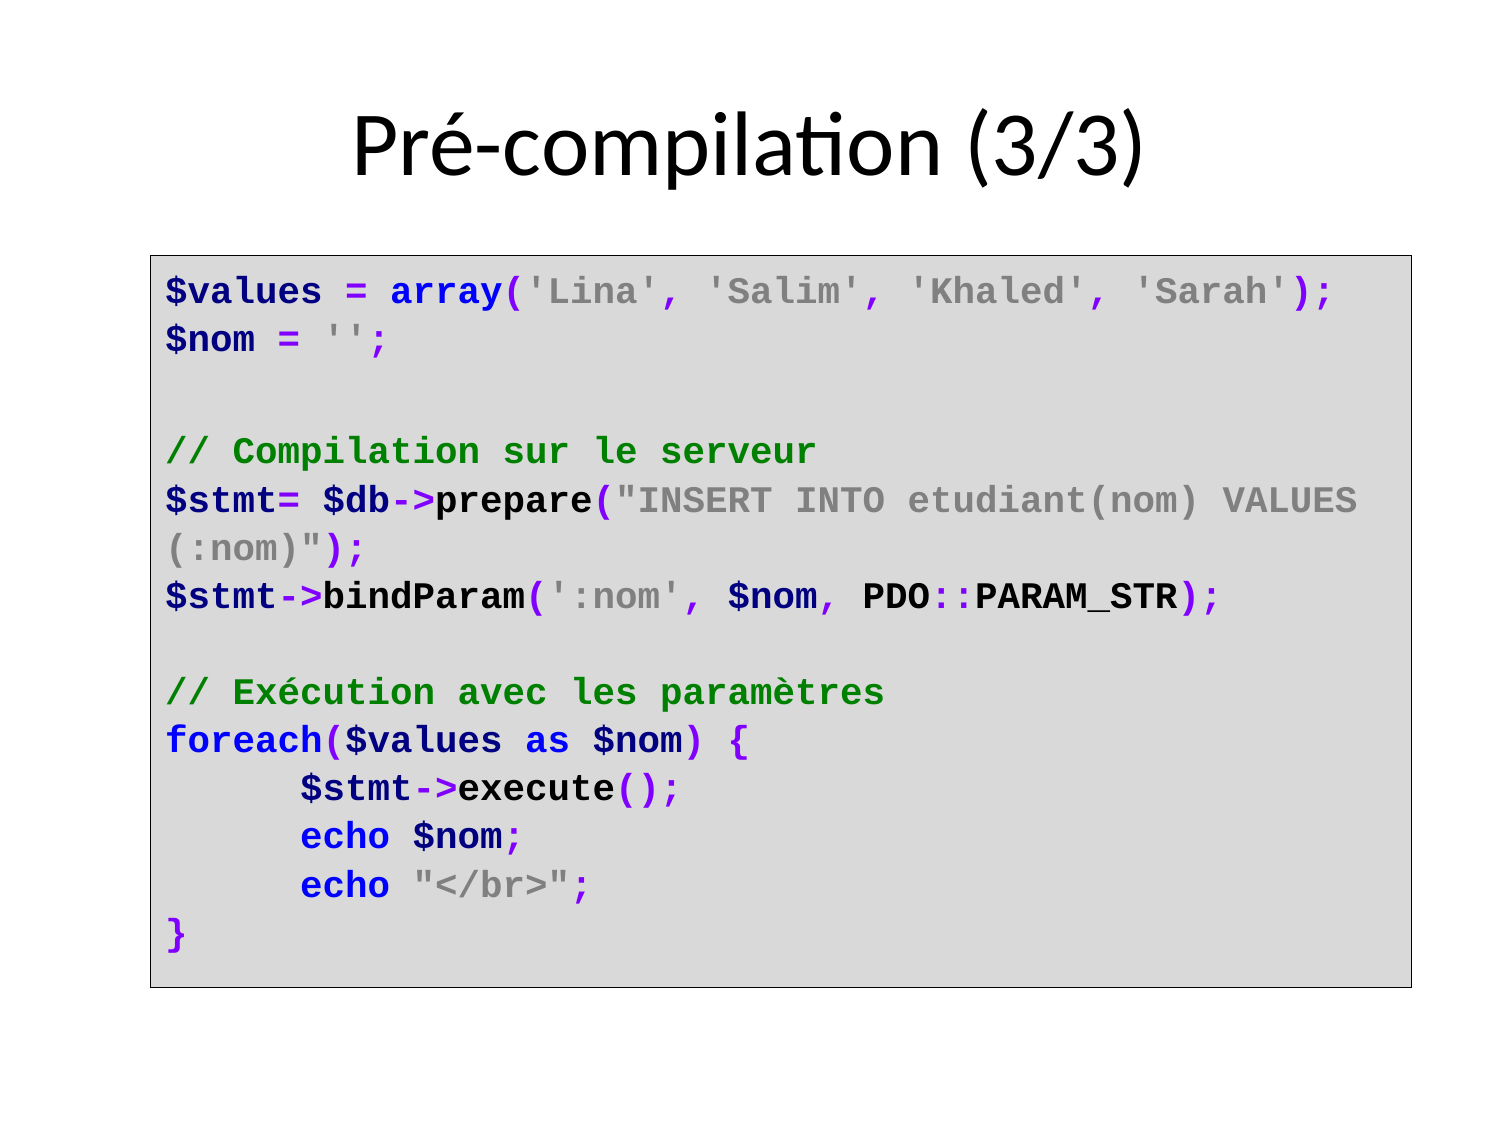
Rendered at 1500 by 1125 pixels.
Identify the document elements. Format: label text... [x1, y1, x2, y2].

list $values = array('Lina', 'Salim', 'Khaled', 'Sarah'); $nom = ''; // Compilation sur le serveur $stmt= $db->prepare("INSERT INTO etudiant(nom) VALUES (:nom)"); $stmt->bindParam(':nom', $nom, PDO::PARAM_STR); // Exécution avec les paramètres foreach($values as $nom) { $stmt->execute(); echo $nom; echo "</br>"; } [150, 255, 1412, 988]
title Pré-compilation (3/3) [75, 45, 1425, 233]
